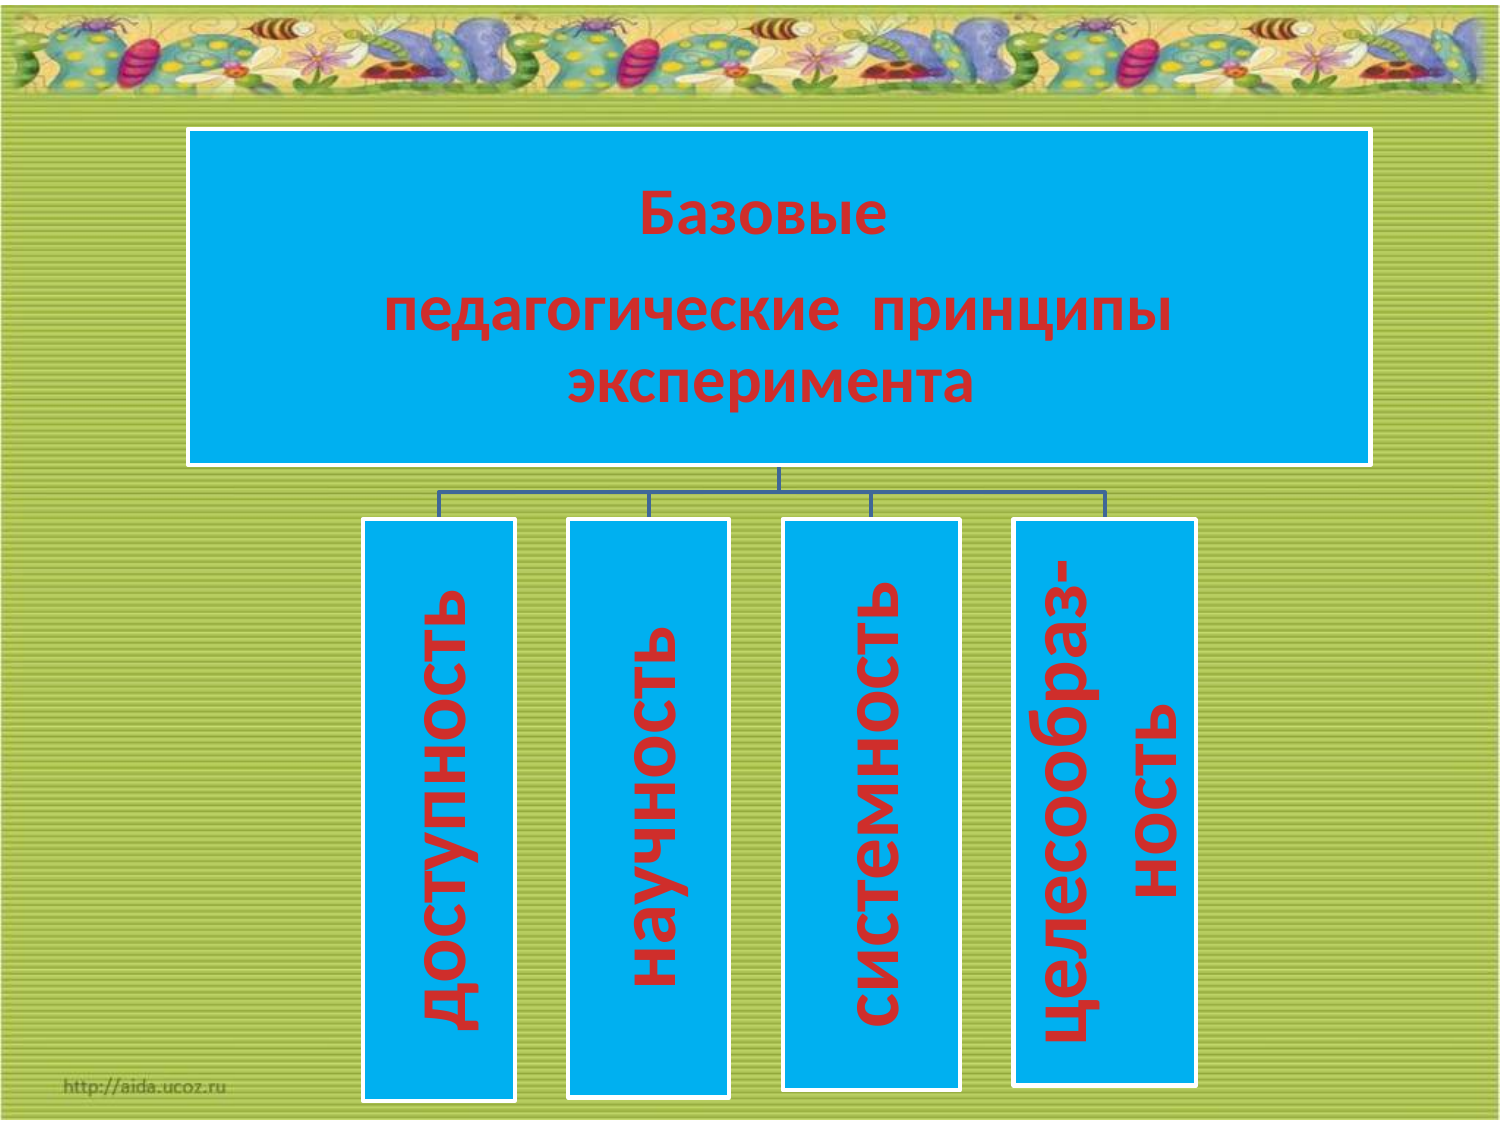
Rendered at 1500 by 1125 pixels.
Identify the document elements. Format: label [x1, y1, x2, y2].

picture [0, 4, 1500, 1121]
text_box [58, 128, 1500, 1102]
